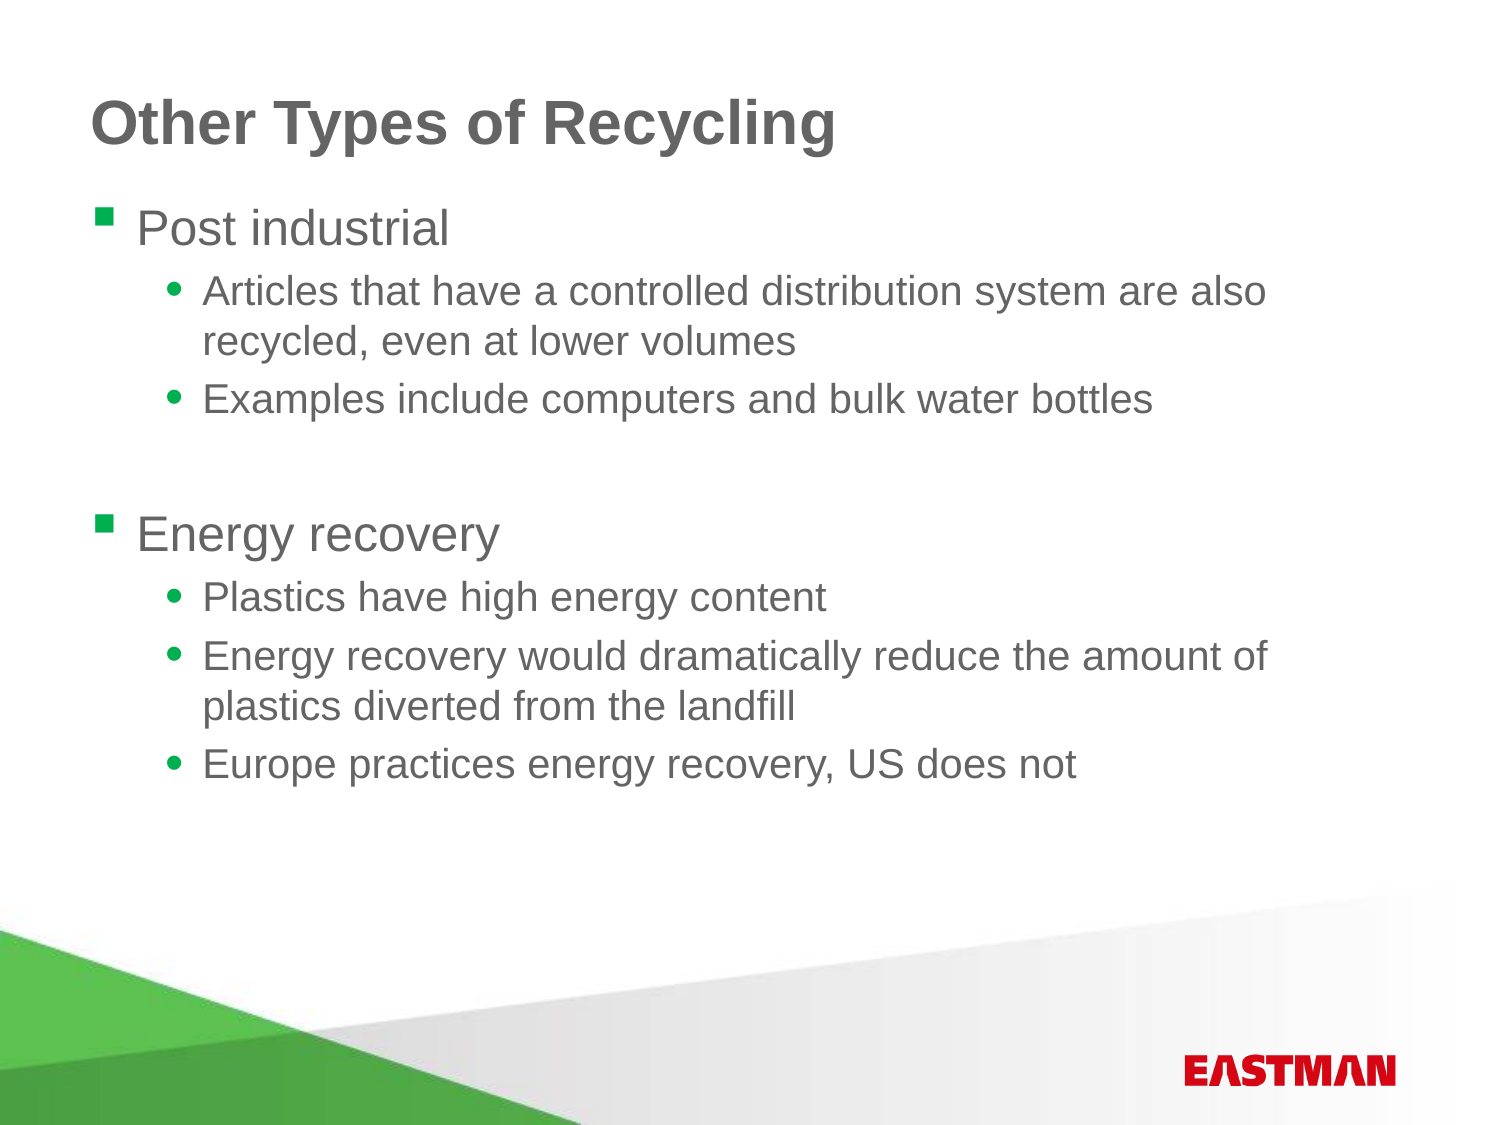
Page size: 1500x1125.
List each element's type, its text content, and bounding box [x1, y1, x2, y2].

title Other Types of Recycling [75, 75, 1425, 187]
picture [0, 859, 1500, 1125]
list Post industrial Articles that have a controlled distribution system are also recycled, even at lower volumes Examples include computers and bulk water bottles Energy recovery Plastics have high energy content Energy recovery would dramatically reduce the amount of plastics diverted from the landfill Europe practices energy recovery, US does not [75, 187, 1425, 925]
